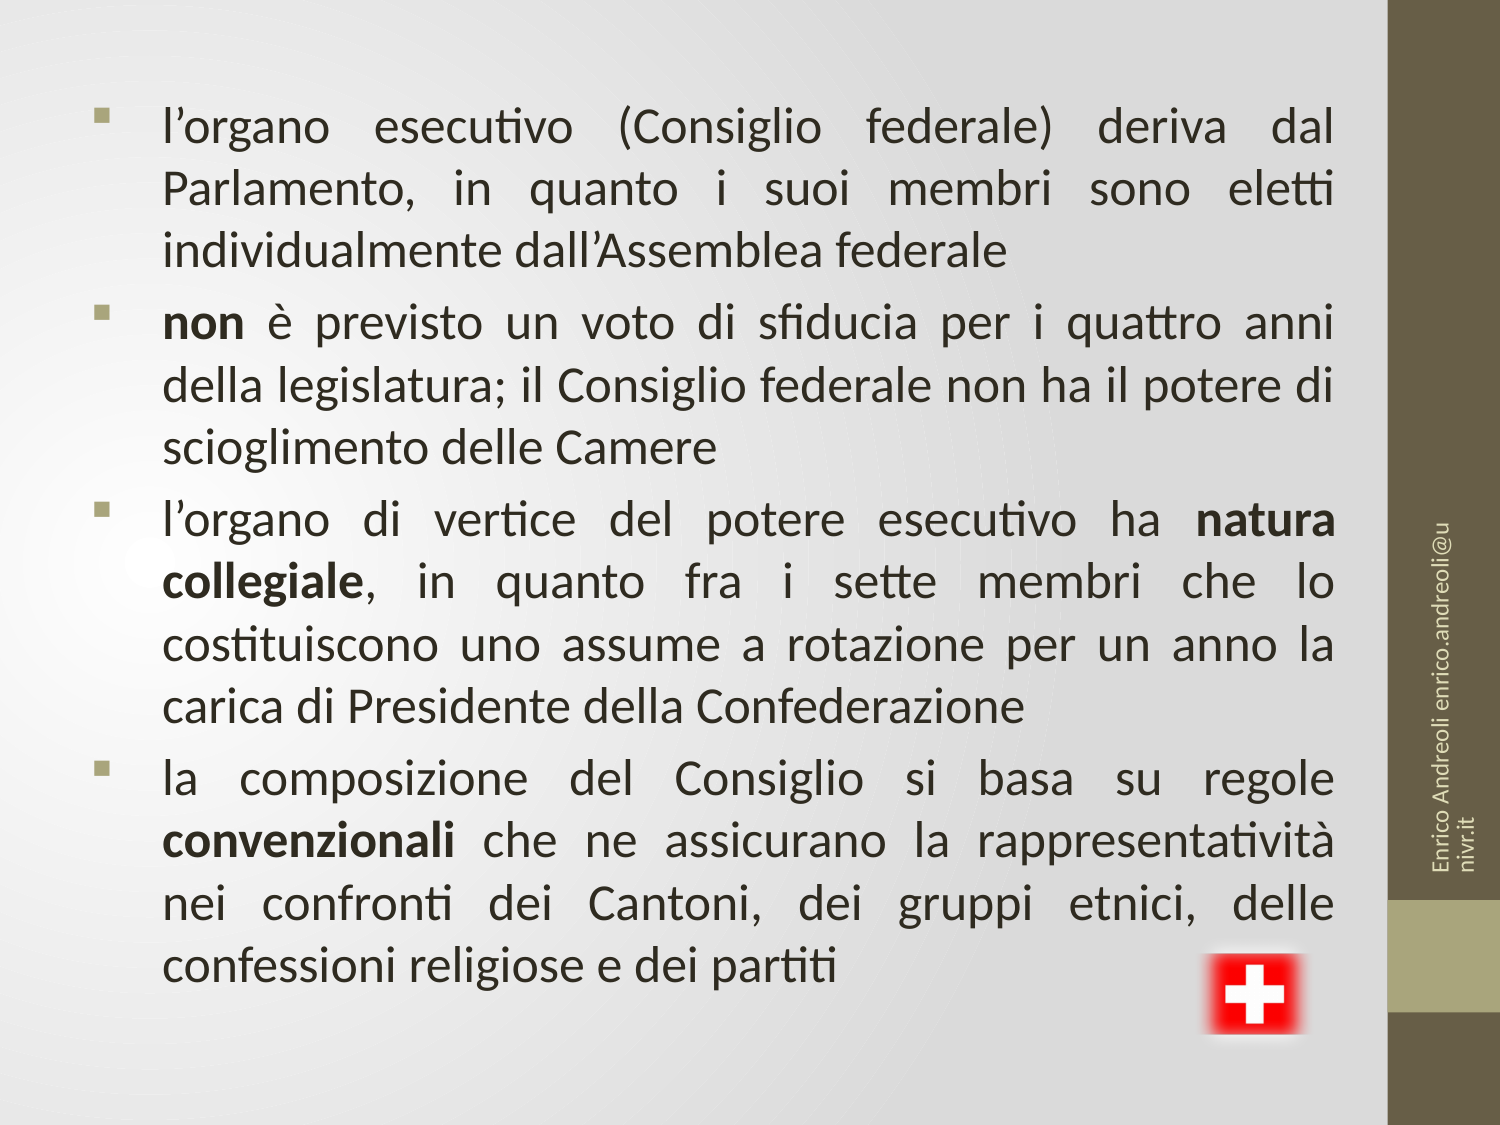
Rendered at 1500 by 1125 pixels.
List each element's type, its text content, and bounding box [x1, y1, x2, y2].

footer Enrico Andreoli enrico.andreoli@univr.it [1408, 500, 1469, 889]
picture [1193, 933, 1316, 1055]
text_box [305, 474, 336, 536]
list l’organo esecutivo (Consiglio federale) deriva dal Parlamento, in quanto i suoi membri sono eletti individualmente dall’Assemblea federale non è previsto un voto di sfiducia per i quattro anni della legislatura; il Consiglio federale non ha il potere di scioglimento delle Camere l’organo di vertice del potere esecutivo ha natura collegiale, in quanto fra i sette membri che lo costituiscono uno assume a rotazione per un anno la carica di Presidente della Confederazione la composizione del Consiglio si basa su regole convenzionali che ne assicurano la rappresentatività nei confronti dei Cantoni, dei gruppi etnici, delle confessioni religiose e dei partiti [75, 83, 1352, 1005]
